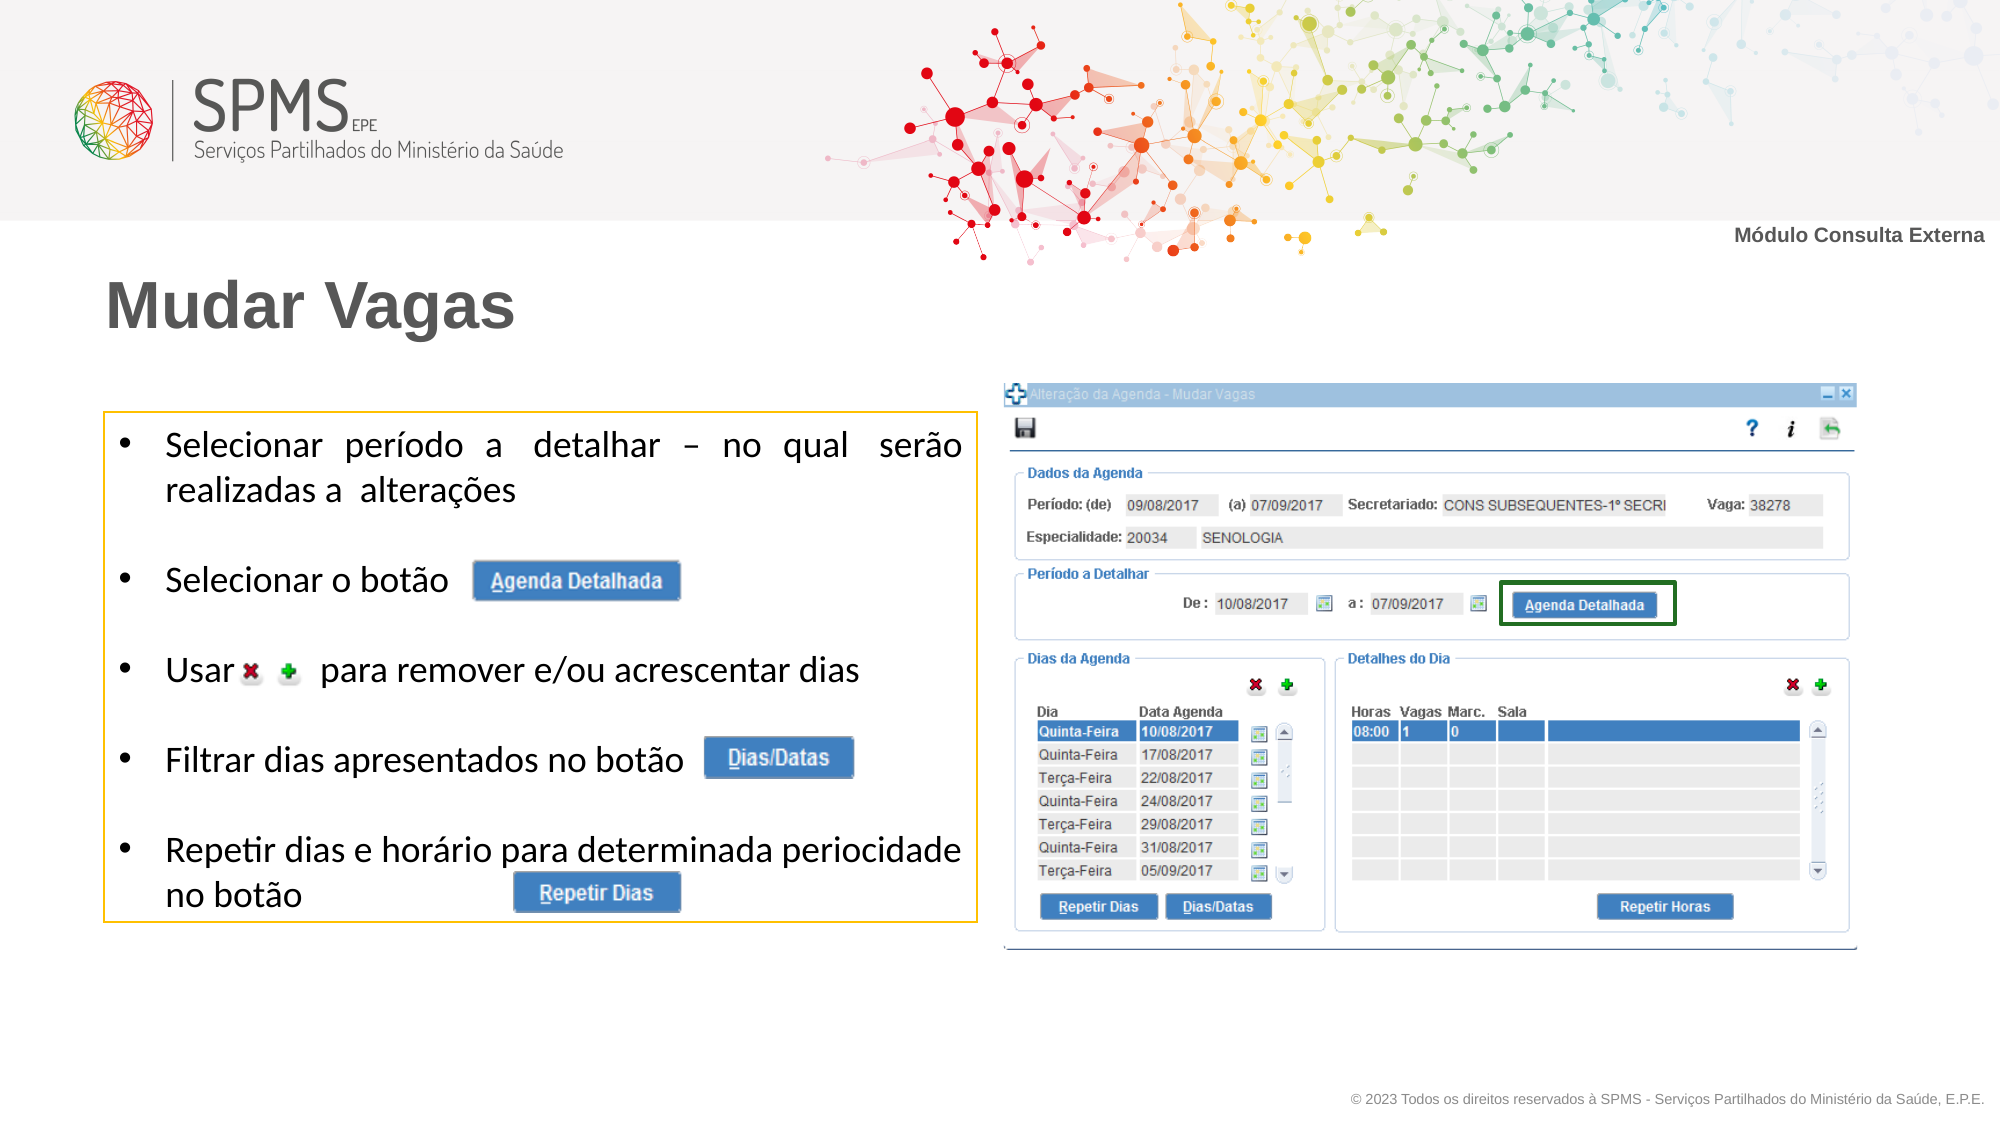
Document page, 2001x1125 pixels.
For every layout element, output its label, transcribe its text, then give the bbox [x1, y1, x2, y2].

text_box Mudar Vagas [90, 264, 738, 374]
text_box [103, 412, 978, 928]
text_box [1003, 383, 1858, 950]
text_box © 2023 Todos os direitos reservados à SPMS - Serviços Partilhados do Ministério da Saúde, E.P.E. [977, 1068, 2000, 1125]
picture [0, 0, 2000, 283]
text_box [1500, 582, 1675, 625]
text_box Módulo Consulta Externa [1501, 204, 2000, 264]
